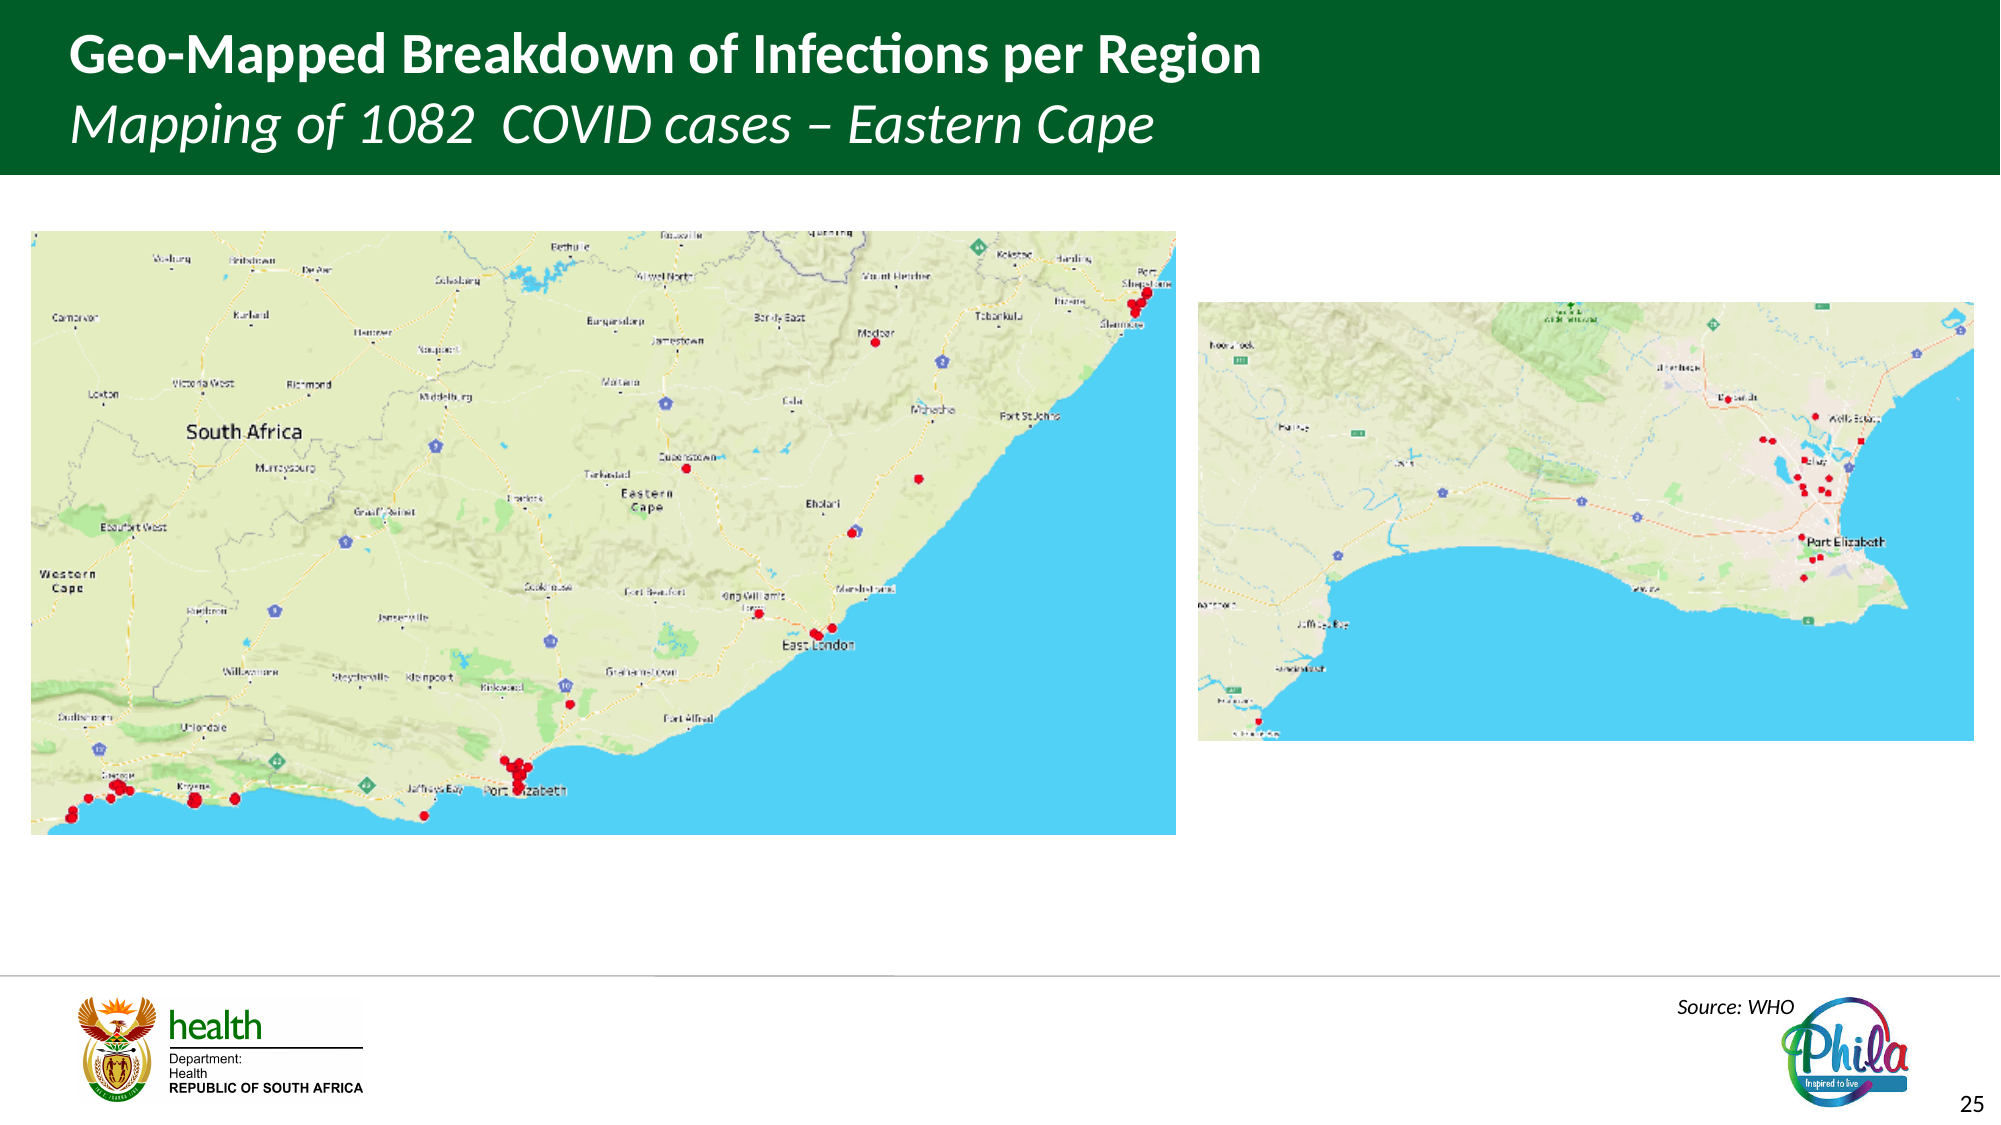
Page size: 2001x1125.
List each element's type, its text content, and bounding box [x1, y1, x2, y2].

picture [31, 231, 1176, 835]
picture [1197, 302, 1974, 741]
picture [78, 997, 363, 1102]
text_box Source: WHO [1541, 963, 1931, 1050]
picture [1756, 997, 1933, 1109]
text_box Geo-Mapped Breakdown of Infections per Region Mapping of 1082 COVID cases – Eastern Cape [55, 19, 1390, 151]
slide_number 25 [1929, 1083, 2000, 1125]
